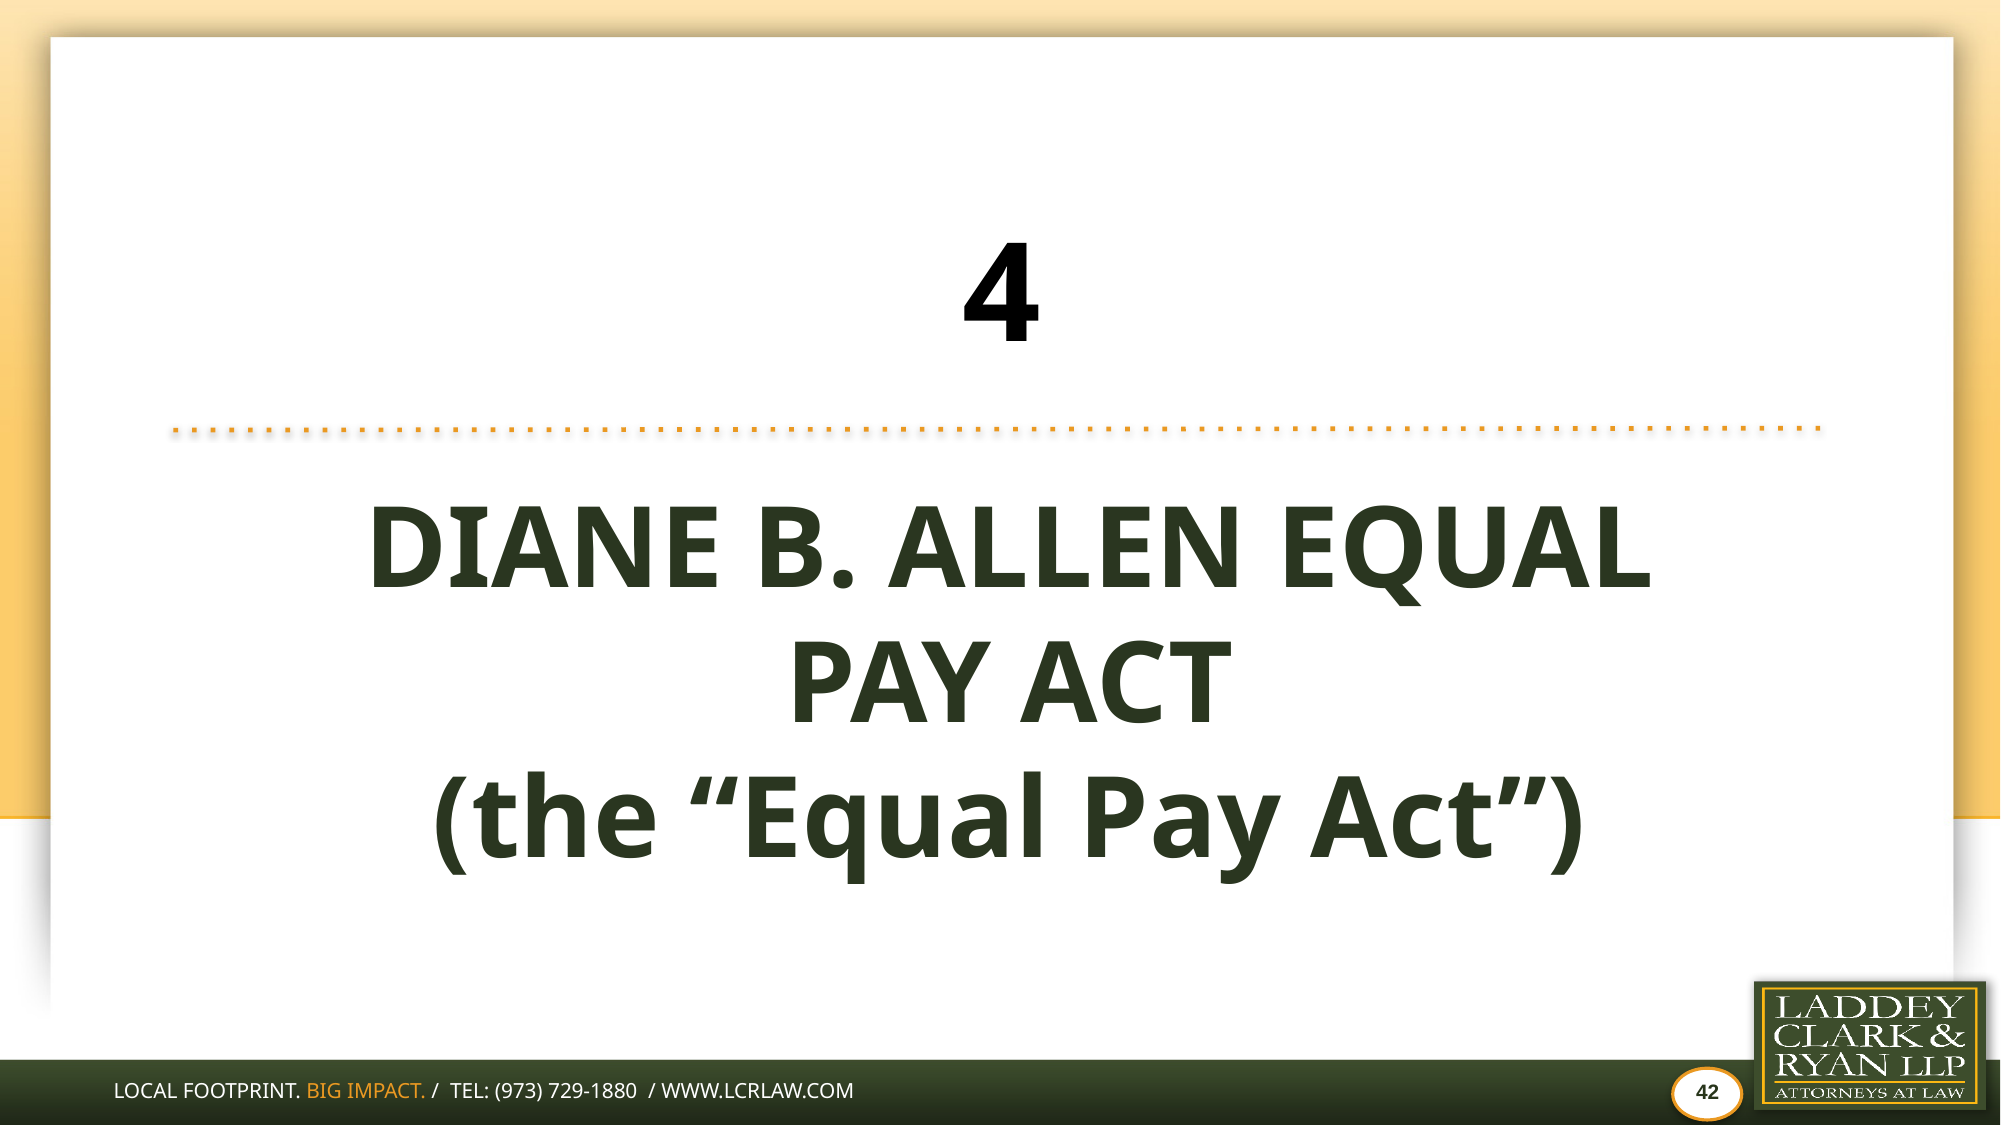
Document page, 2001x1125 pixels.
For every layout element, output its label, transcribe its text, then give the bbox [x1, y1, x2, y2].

title DIANE B. ALLEN EQUAL PAY ACT (the “Equal Pay Act”) [320, 467, 1699, 629]
picture [0, 0, 2001, 1125]
text_box 4 [948, 196, 1391, 376]
